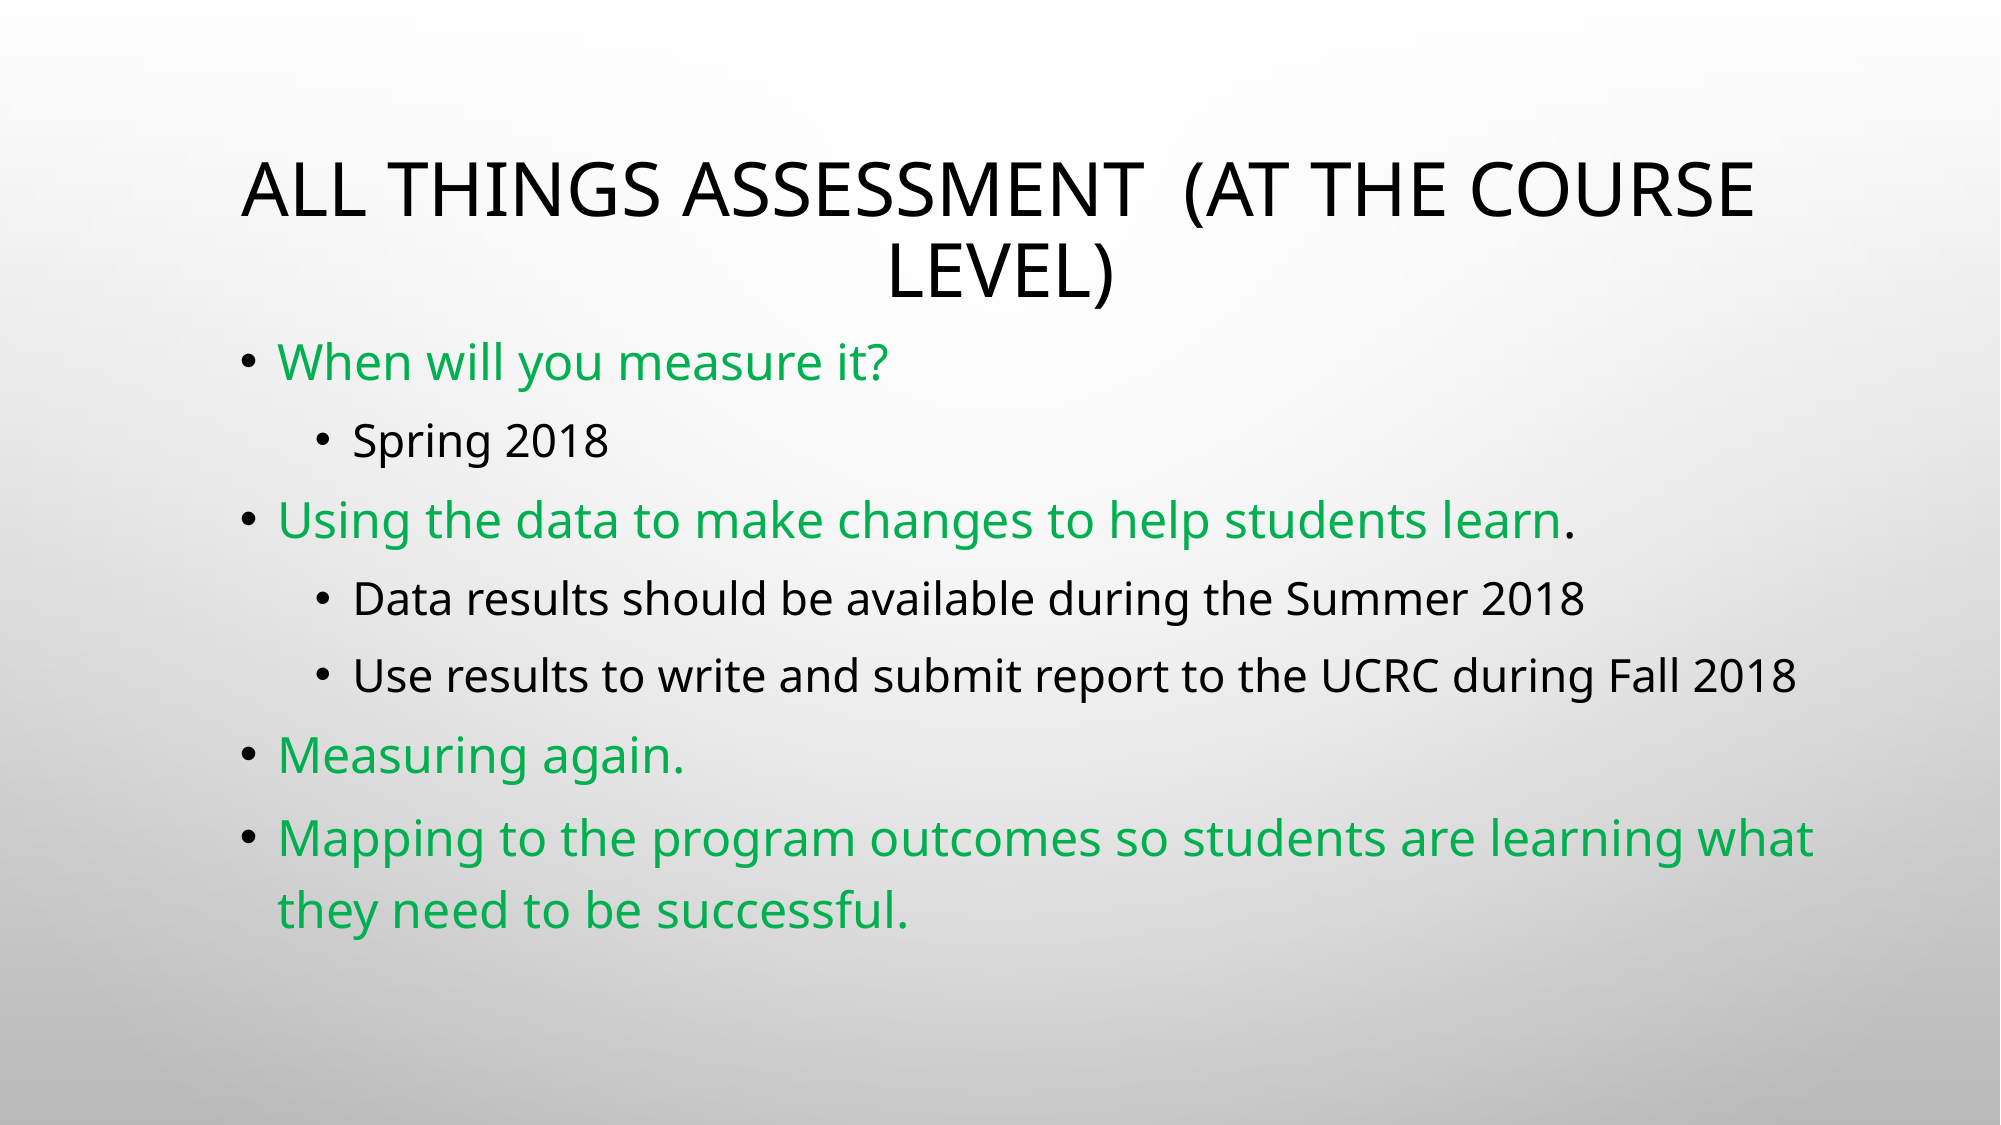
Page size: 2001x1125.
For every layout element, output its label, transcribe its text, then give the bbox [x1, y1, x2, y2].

picture [0, 0, 2000, 1125]
list When will you measure it? Spring 2018 Using the data to make changes to help students learn. Data results should be available during the Summer 2018 Use results to write and submit report to the UCRC during Fall 2018 Measuring again. Mapping to the program outcomes so students are learning what they need to be successful. [149, 310, 1851, 1053]
title All Things Assessment (at the course level) [149, 101, 1851, 310]
